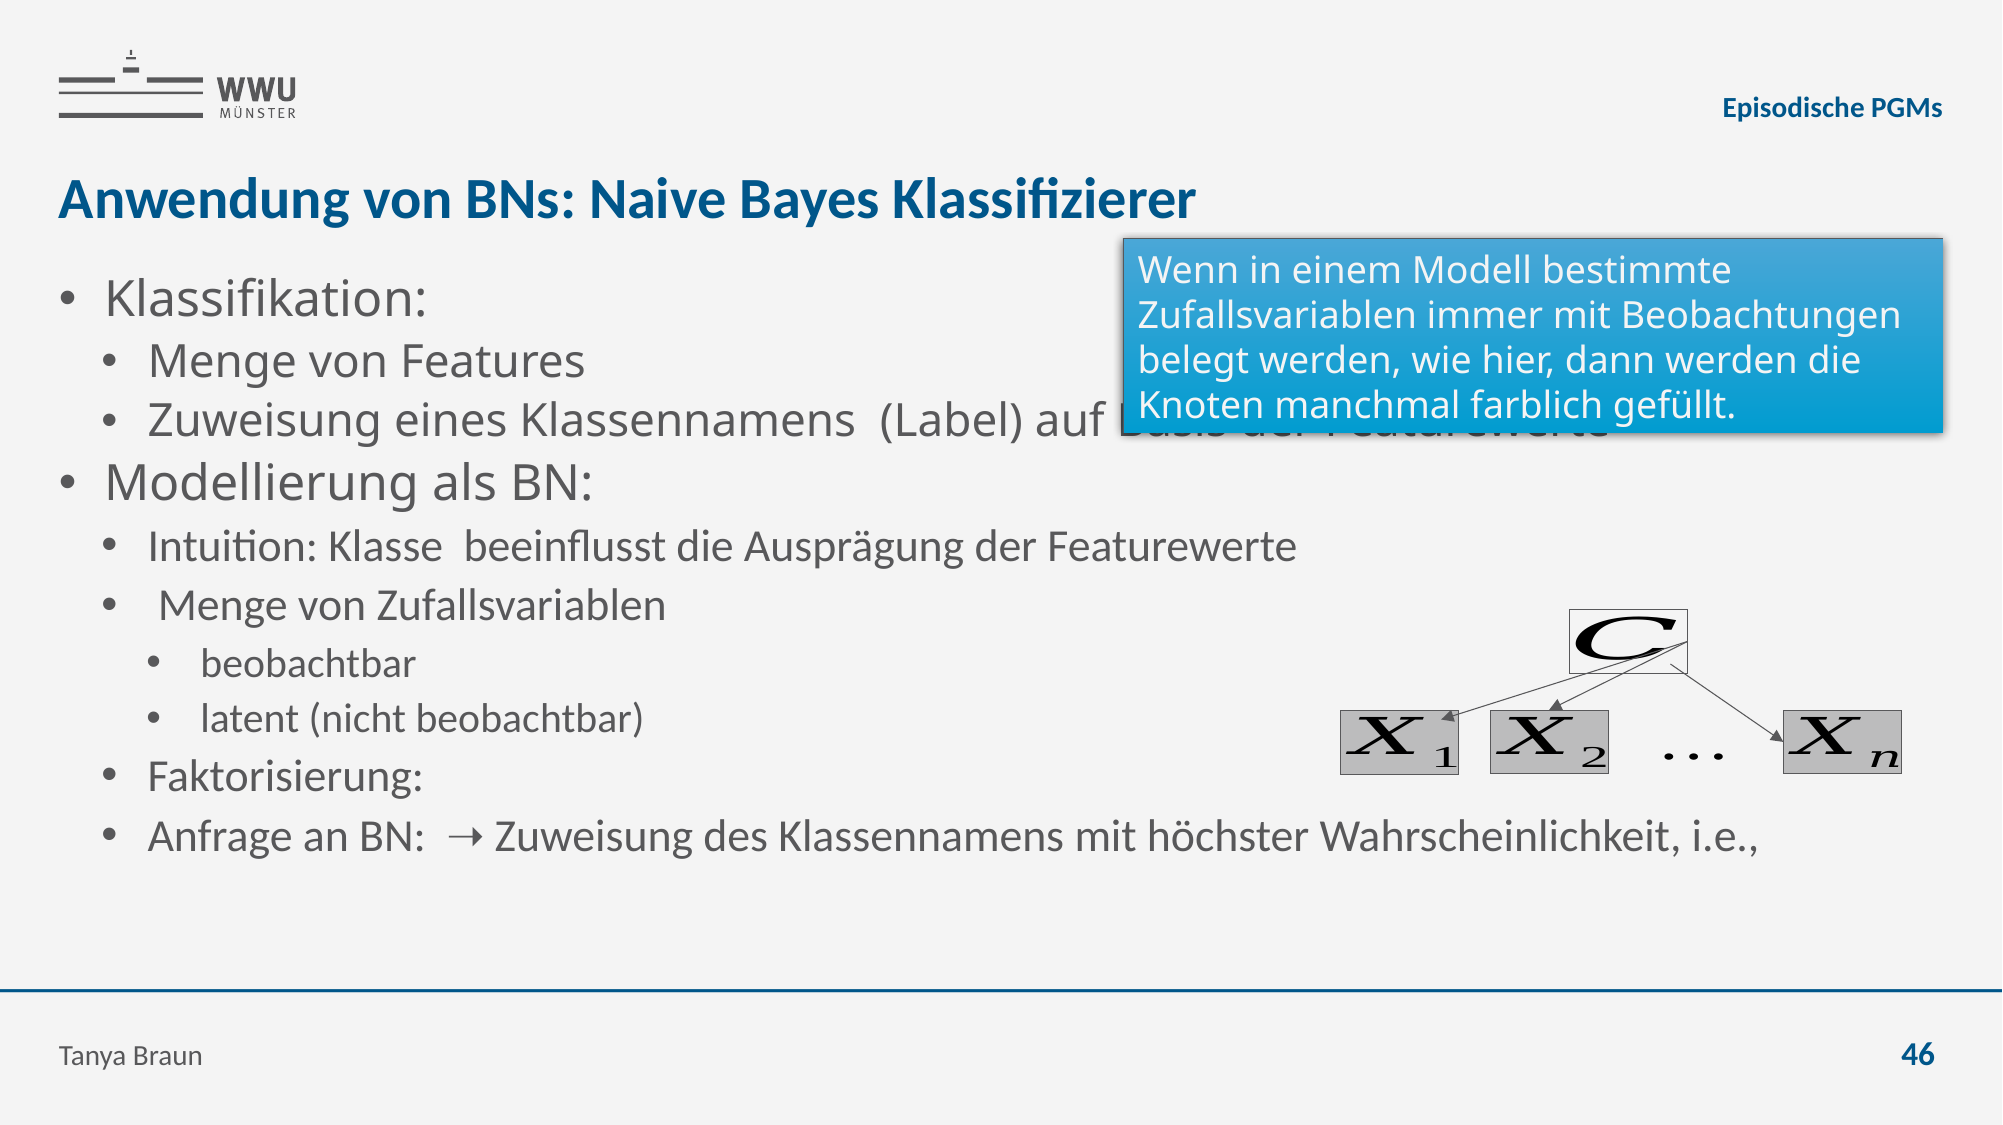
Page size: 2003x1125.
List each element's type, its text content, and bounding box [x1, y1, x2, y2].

slide_number Episodische PGMs [590, 63, 1943, 123]
title Anwendung von BNs: Naive Bayes Klassifizierer [59, 148, 1943, 243]
text_box Wenn in einem Modell bestimmte Zufallsvariablen immer mit Beobachtungen belegt werden, wie hier, dann werden die Knoten manchmal farblich gefüllt. [1122, 238, 1943, 433]
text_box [1340, 609, 1902, 775]
slide_number 46 [1824, 1012, 1943, 1072]
footer Tanya Braun [59, 1012, 1442, 1072]
